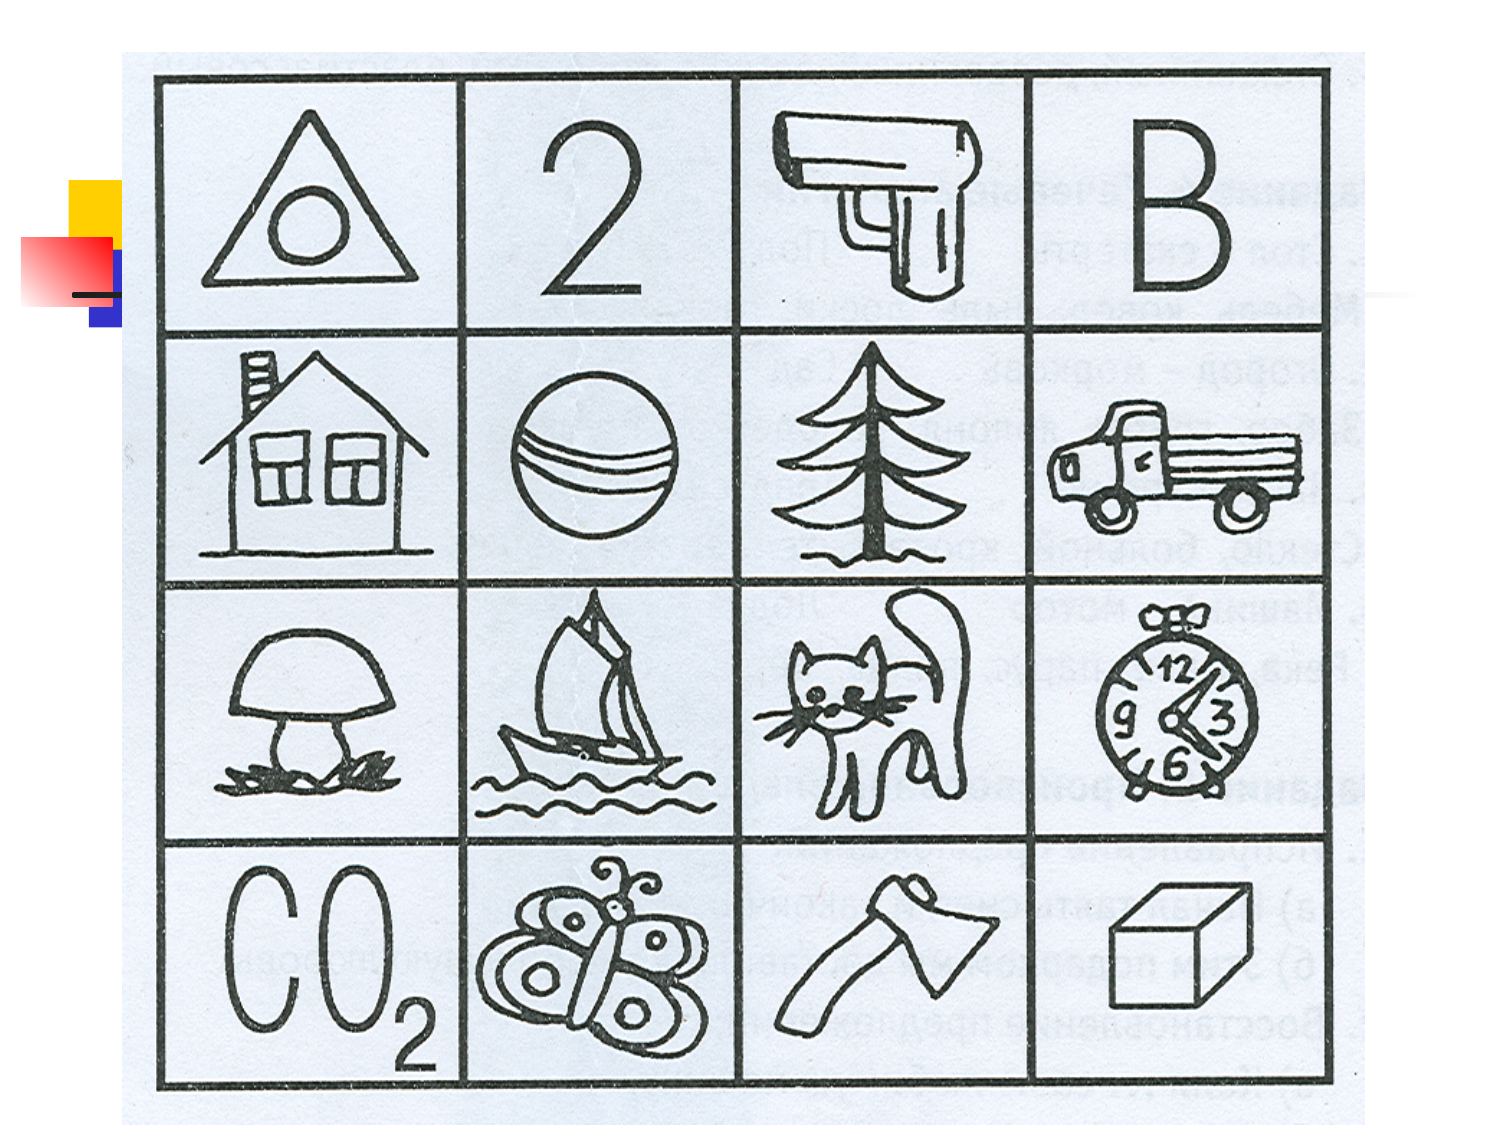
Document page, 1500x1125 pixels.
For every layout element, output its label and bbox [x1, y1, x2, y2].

picture [121, 52, 1365, 1125]
